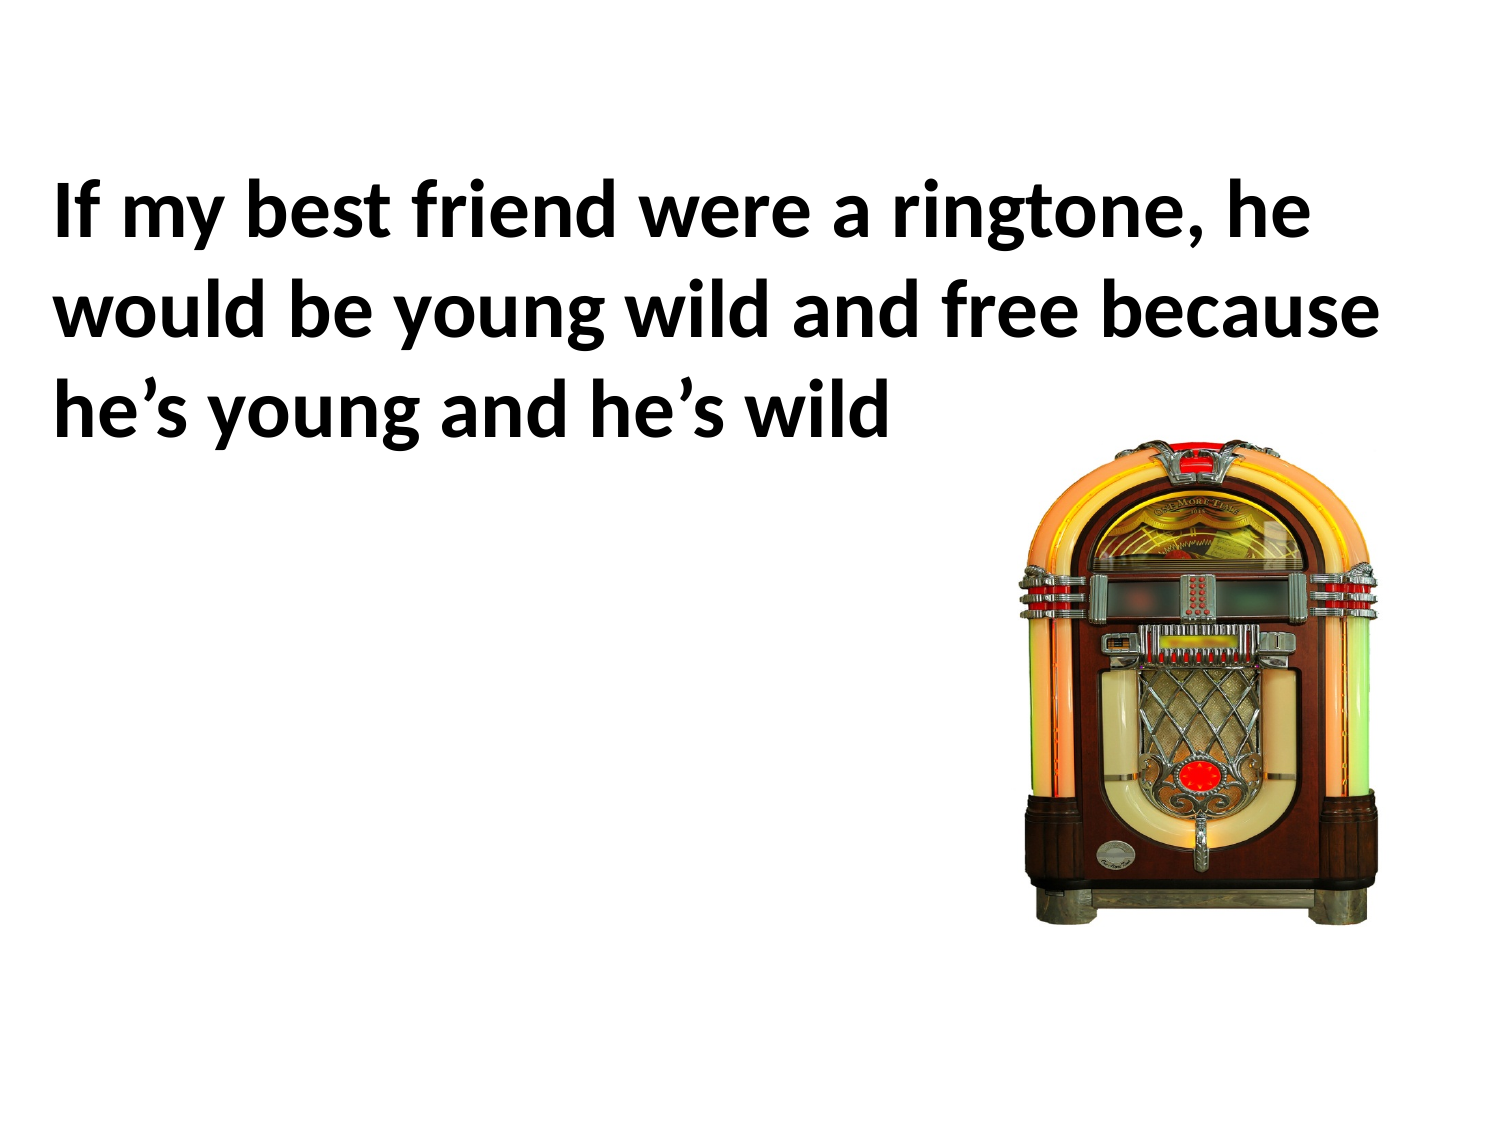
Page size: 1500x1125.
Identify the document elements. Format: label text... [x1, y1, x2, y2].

title If my best friend were a ringtone, he would be young wild and free because he’s young and he’s wild [37, 45, 1450, 463]
picture [962, 424, 1426, 951]
